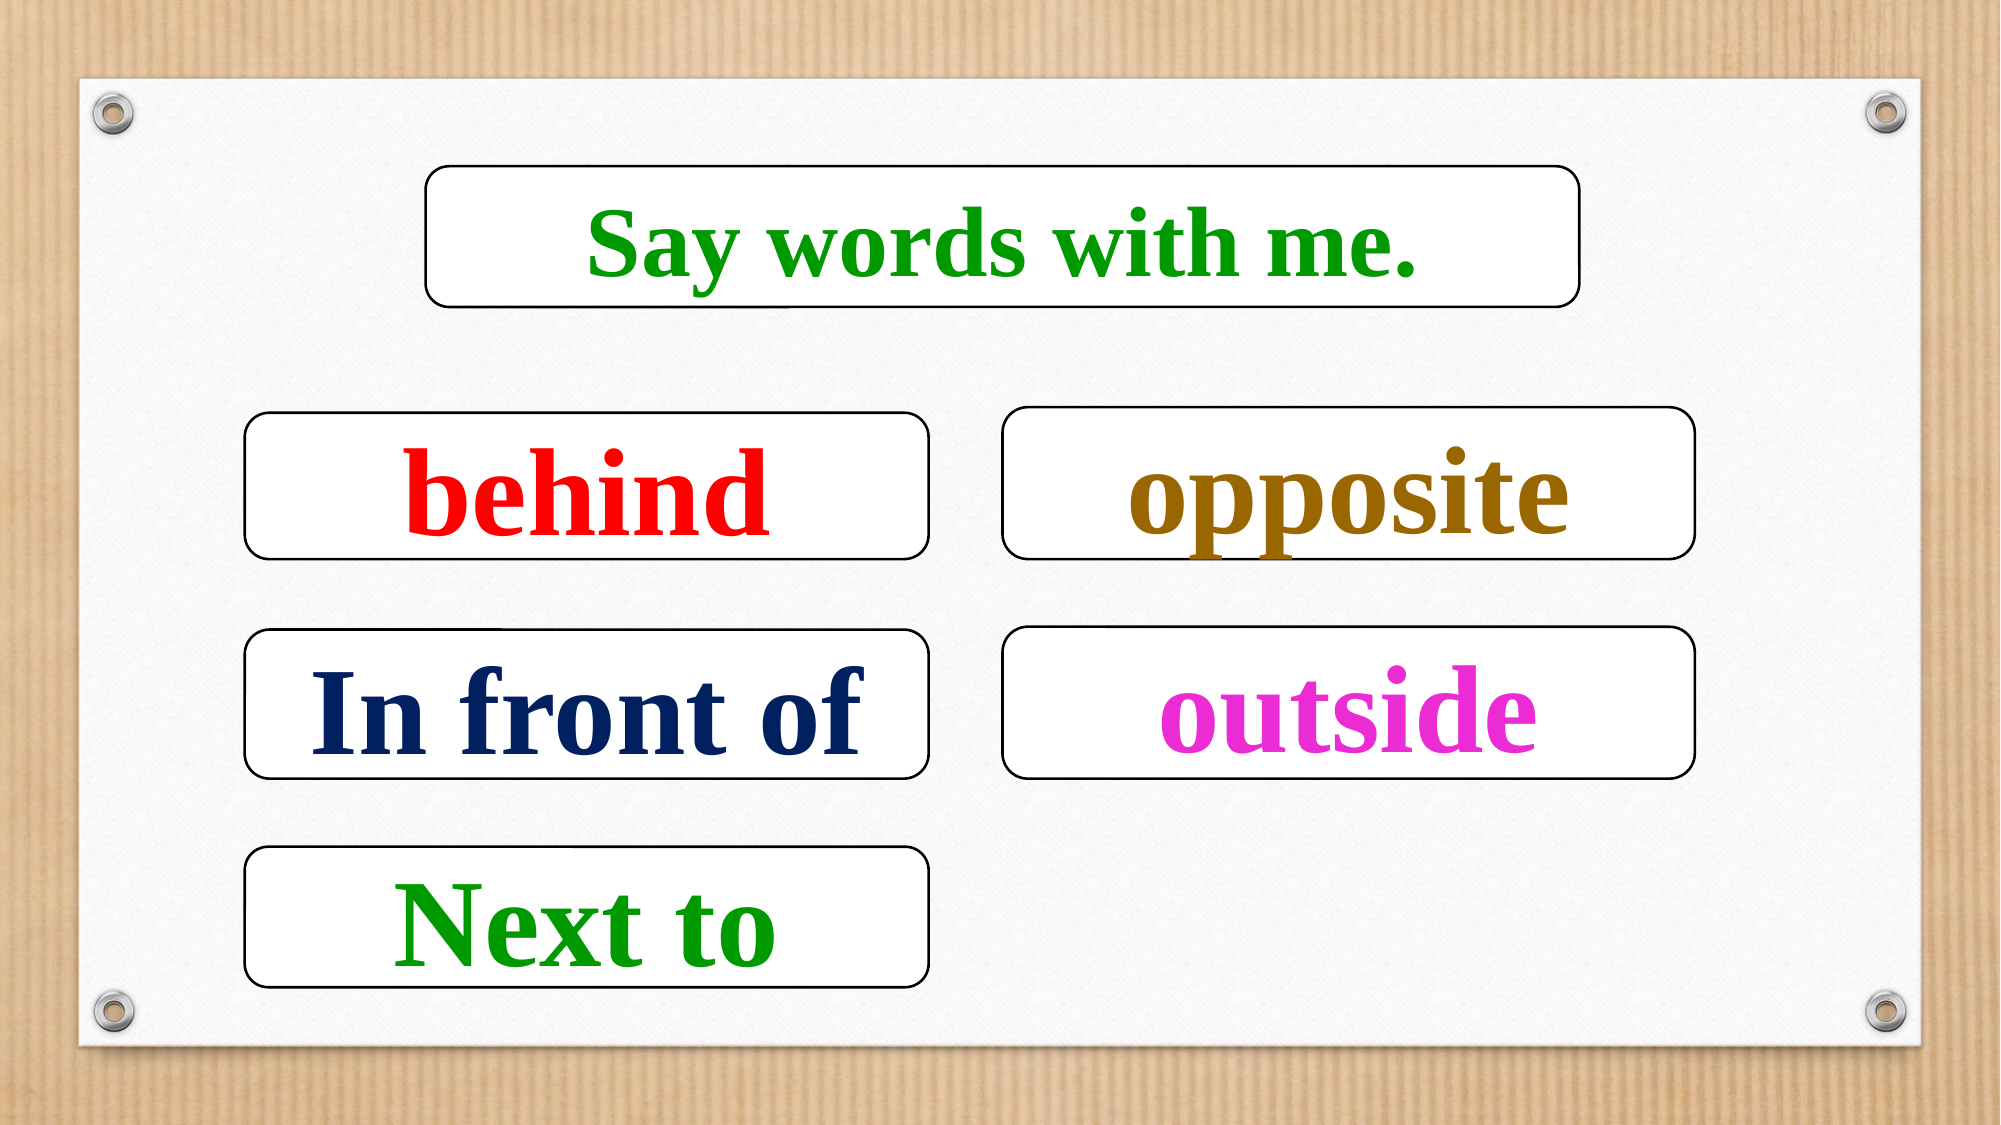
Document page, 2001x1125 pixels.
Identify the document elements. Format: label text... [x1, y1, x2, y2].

text_box In front of [243, 628, 930, 780]
text_box Say words with me. [424, 164, 1581, 309]
picture [0, 0, 2001, 1125]
text_box outside [1001, 625, 1697, 780]
text_box behind [243, 411, 930, 561]
text_box opposite [1001, 405, 1697, 561]
text_box Next to [243, 845, 930, 989]
